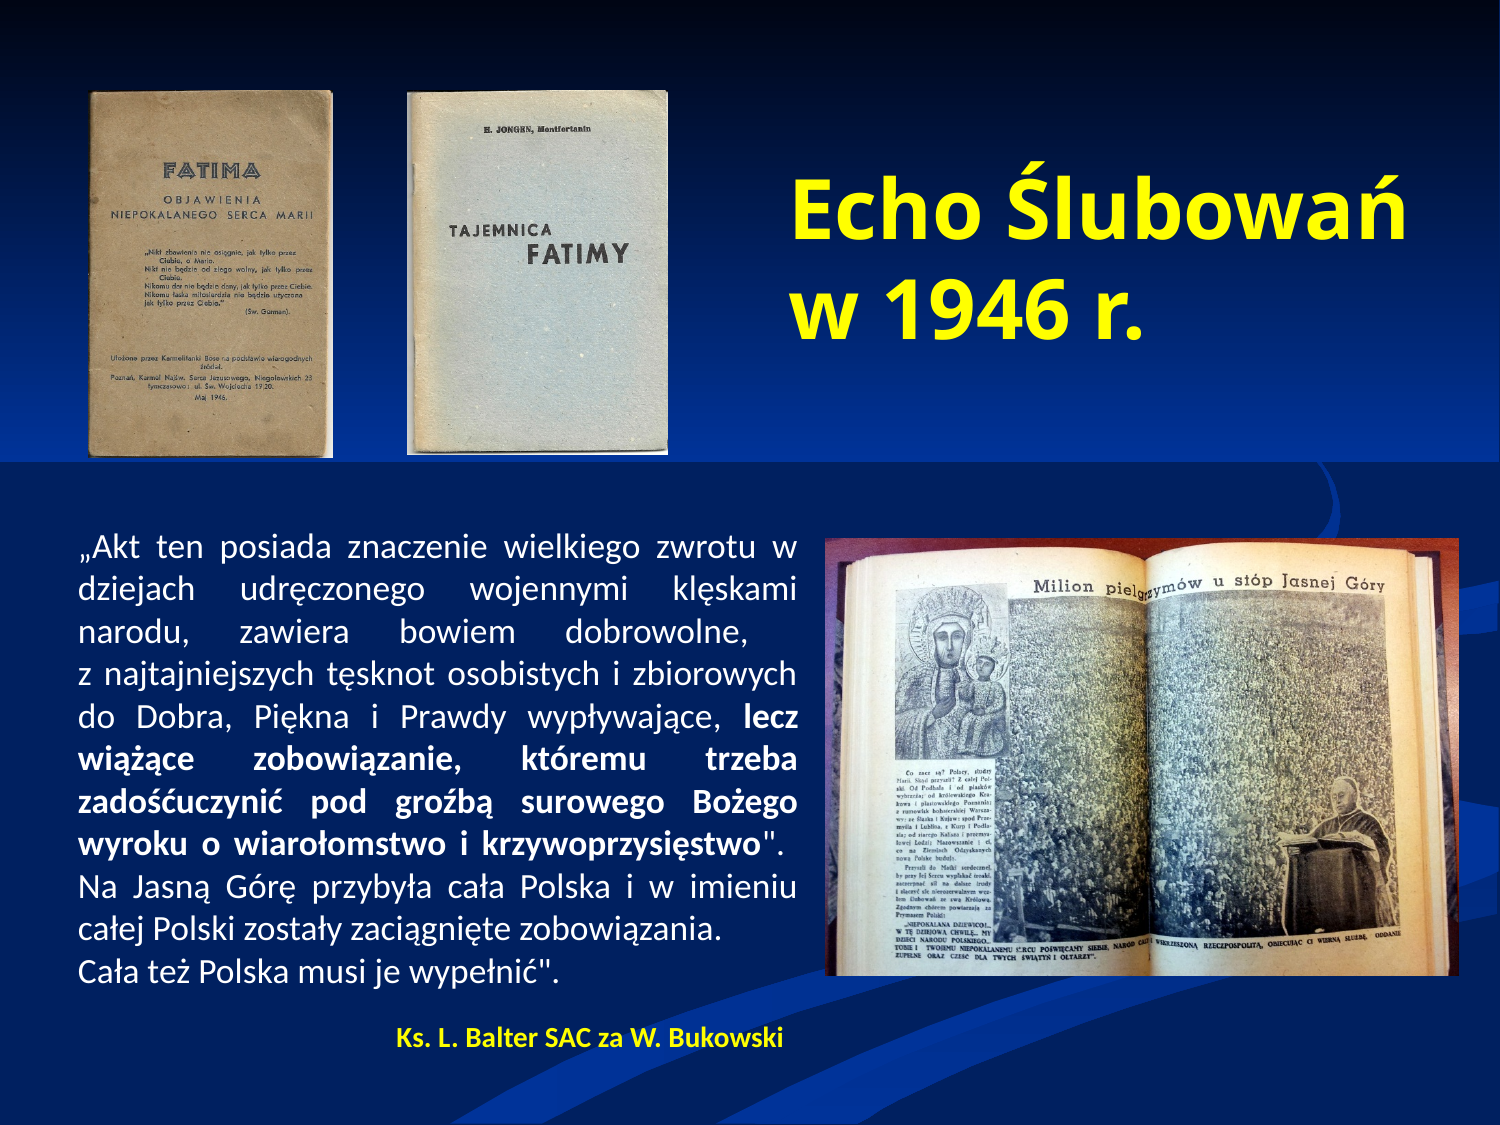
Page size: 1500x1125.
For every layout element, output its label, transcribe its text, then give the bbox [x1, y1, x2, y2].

text_box „Akt ten posiada znaczenie wielkiego zwrotu w dziejach udręczonego wojennymi klęskami narodu, zawiera bowiem dobrowolne, z najtajniejszych tęsknot osobistych i zbiorowych do Dobra, Piękna i Prawdy wypływające, lecz wiążące zobowiązanie, któremu trzeba zadośćuczynić pod groźbą surowego Bożego wyroku o wiarołomstwo i krzywoprzysięstwo". Na Jasną Górę przybyła cała Polska i w imieniu całej Polski zostały zaciągnięte zobowiązania. Cała też Polska musi je wypełnić". Ks. L. Balter SAC za W. Bukowski [63, 515, 814, 1061]
text_box Echo Ślubowań w 1946 r. [773, 148, 1471, 364]
picture [88, 89, 333, 459]
picture [407, 89, 668, 455]
picture [825, 538, 1459, 977]
